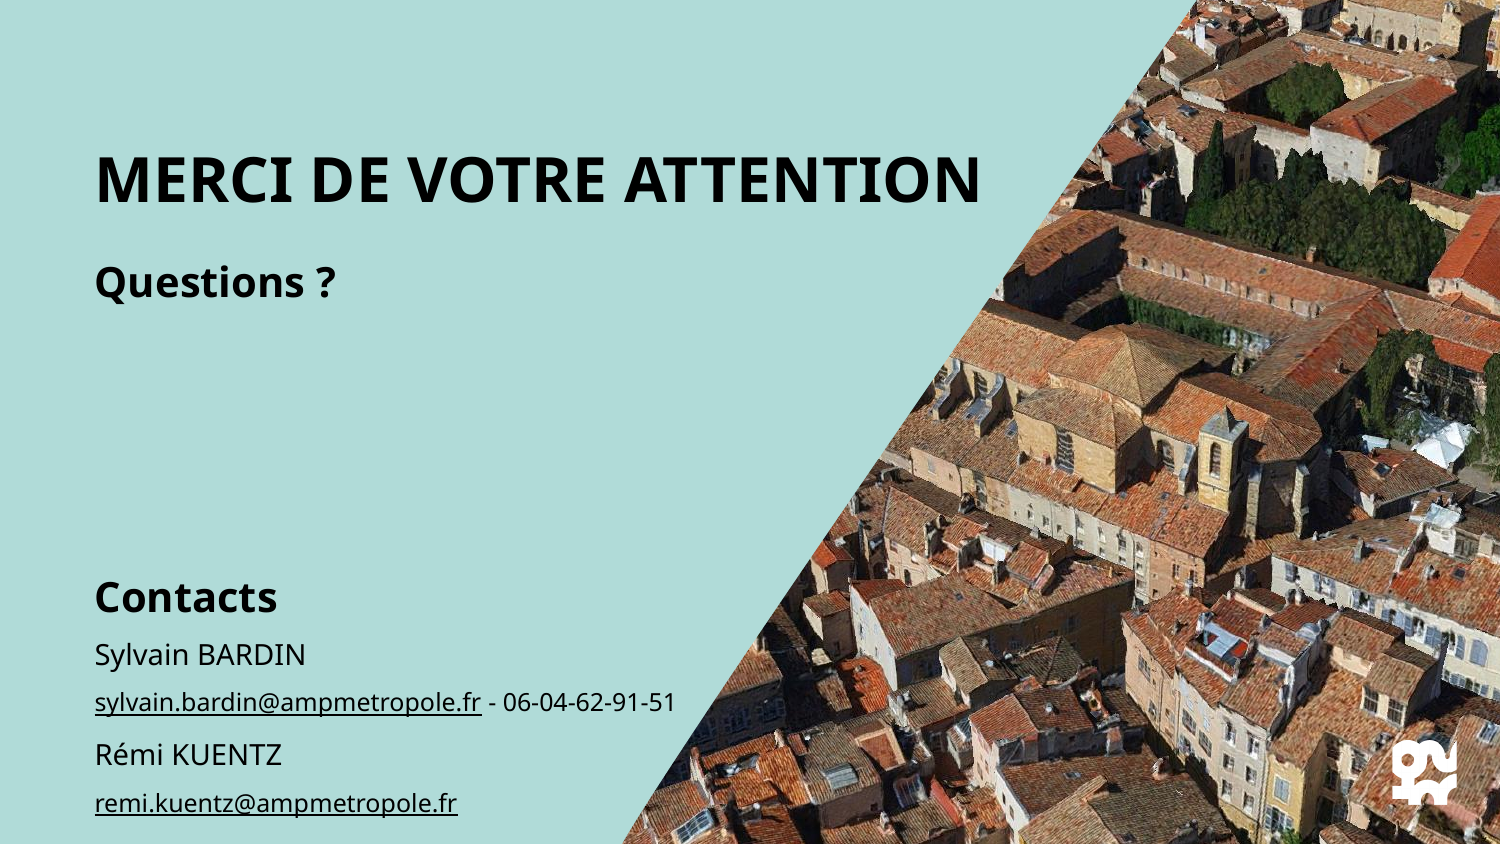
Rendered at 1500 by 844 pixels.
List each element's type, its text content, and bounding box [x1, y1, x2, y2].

title Merci de votre attention [79, 0, 617, 223]
subtitle Questions ? [79, 247, 617, 349]
text_box Contacts Sylvain BARDIN sylvain.bardin@ampmetropole.fr - 06-04-62-91-51 Rémi KUENTZ remi.kuentz@ampmetropole.fr [79, 562, 617, 844]
picture [617, 0, 1500, 844]
